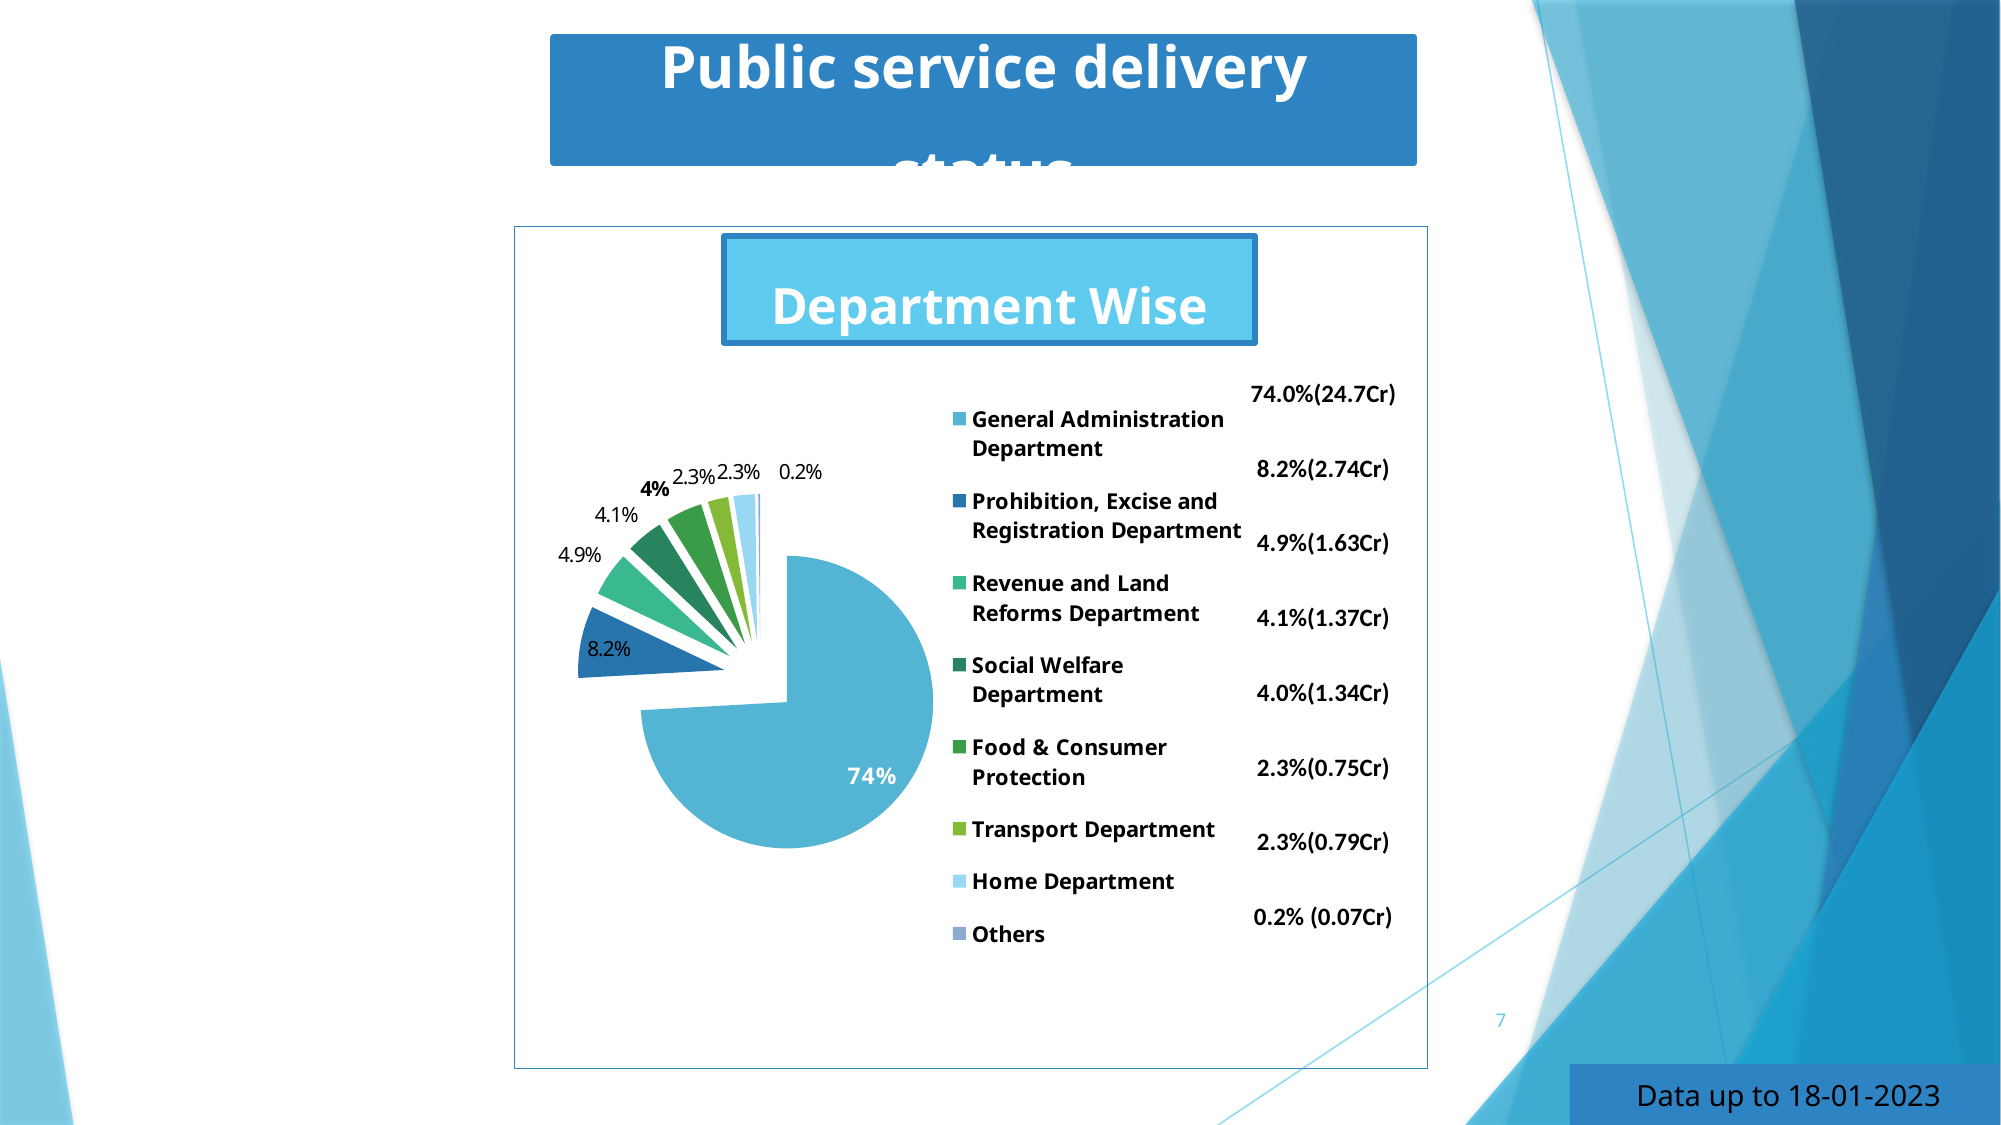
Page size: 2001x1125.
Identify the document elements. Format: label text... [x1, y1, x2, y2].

text_box Data up to 18-01-2023 [1569, 1064, 2000, 1125]
chart [514, 225, 1429, 1070]
text_box Public service delivery status [552, 36, 1416, 164]
slide_number 7 [1433, 991, 1522, 1051]
